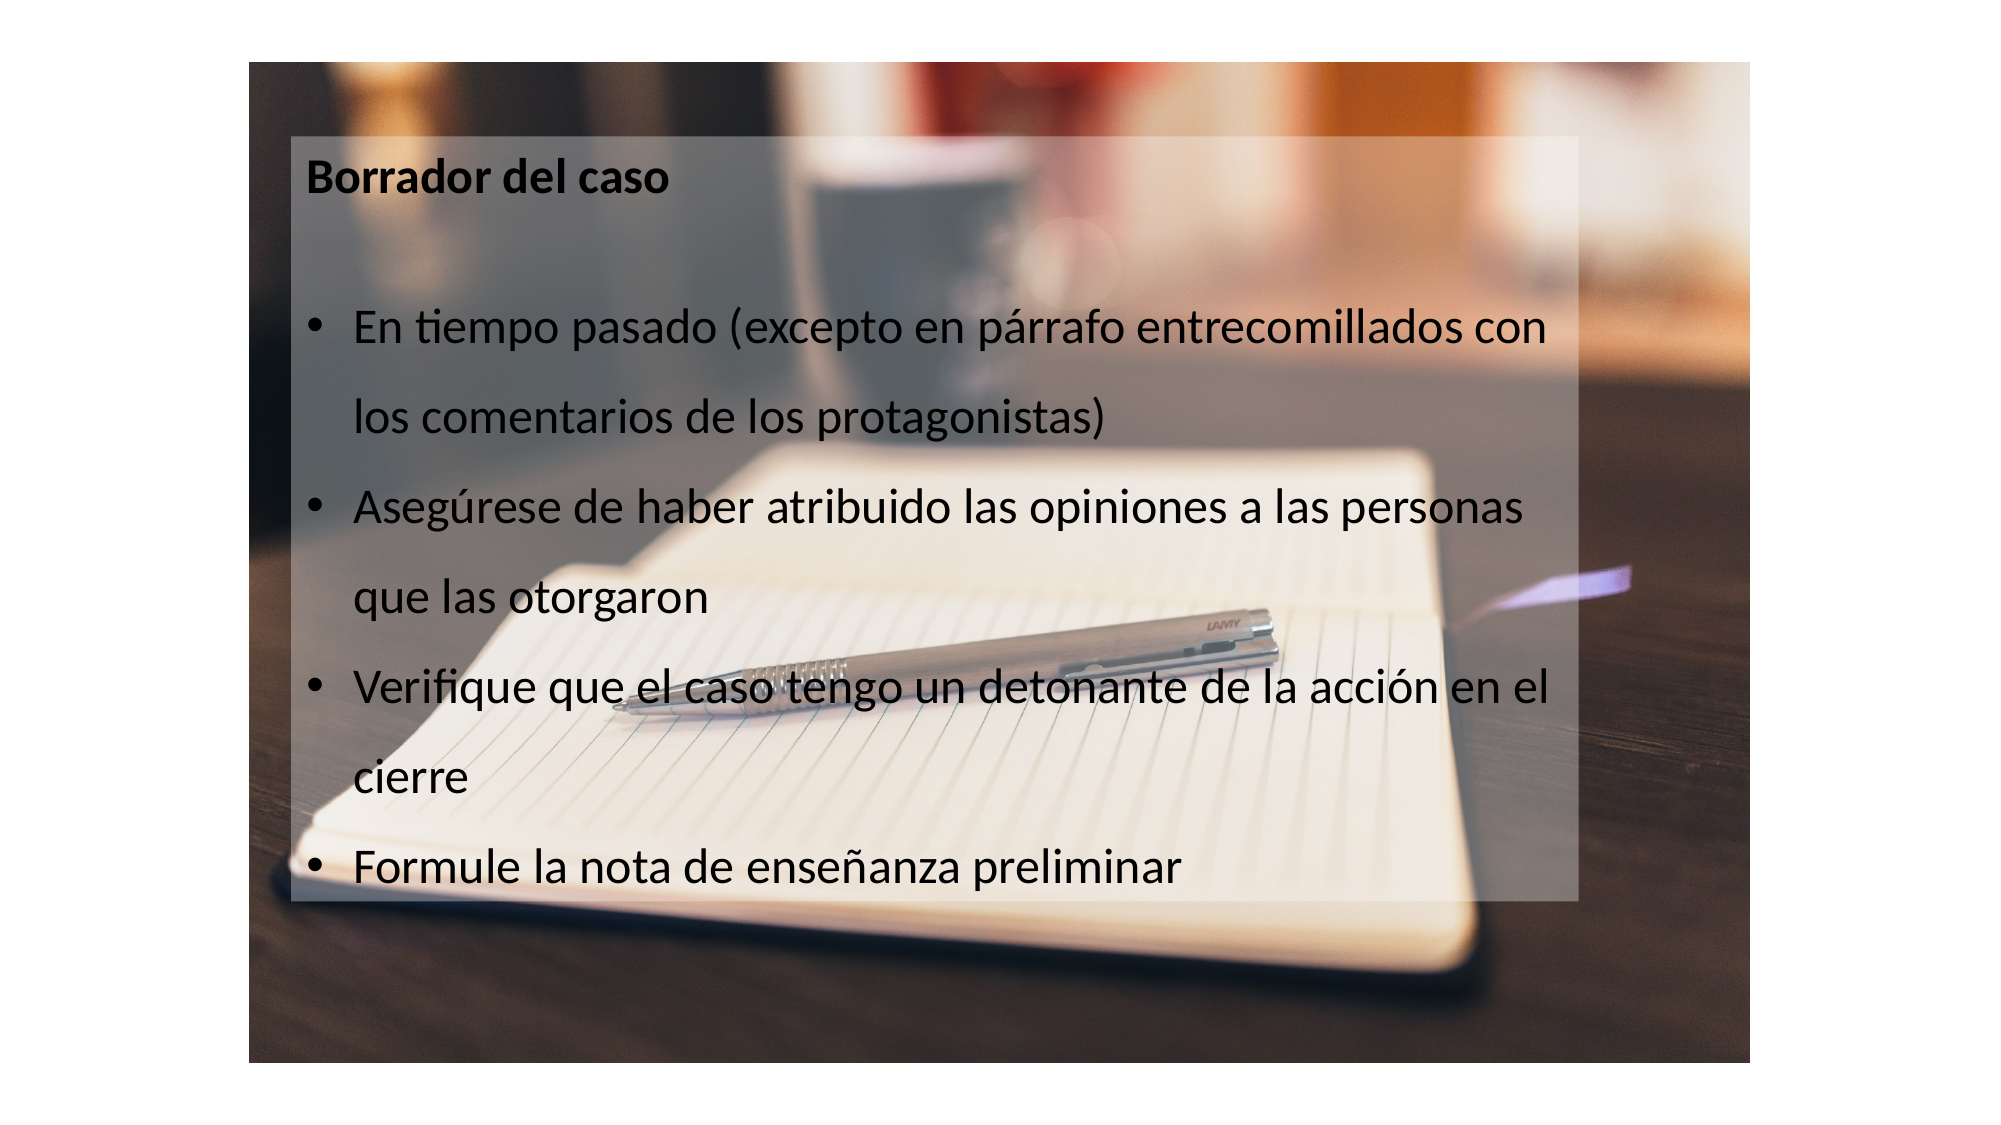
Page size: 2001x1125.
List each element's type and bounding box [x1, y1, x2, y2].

picture [249, 62, 1750, 1063]
